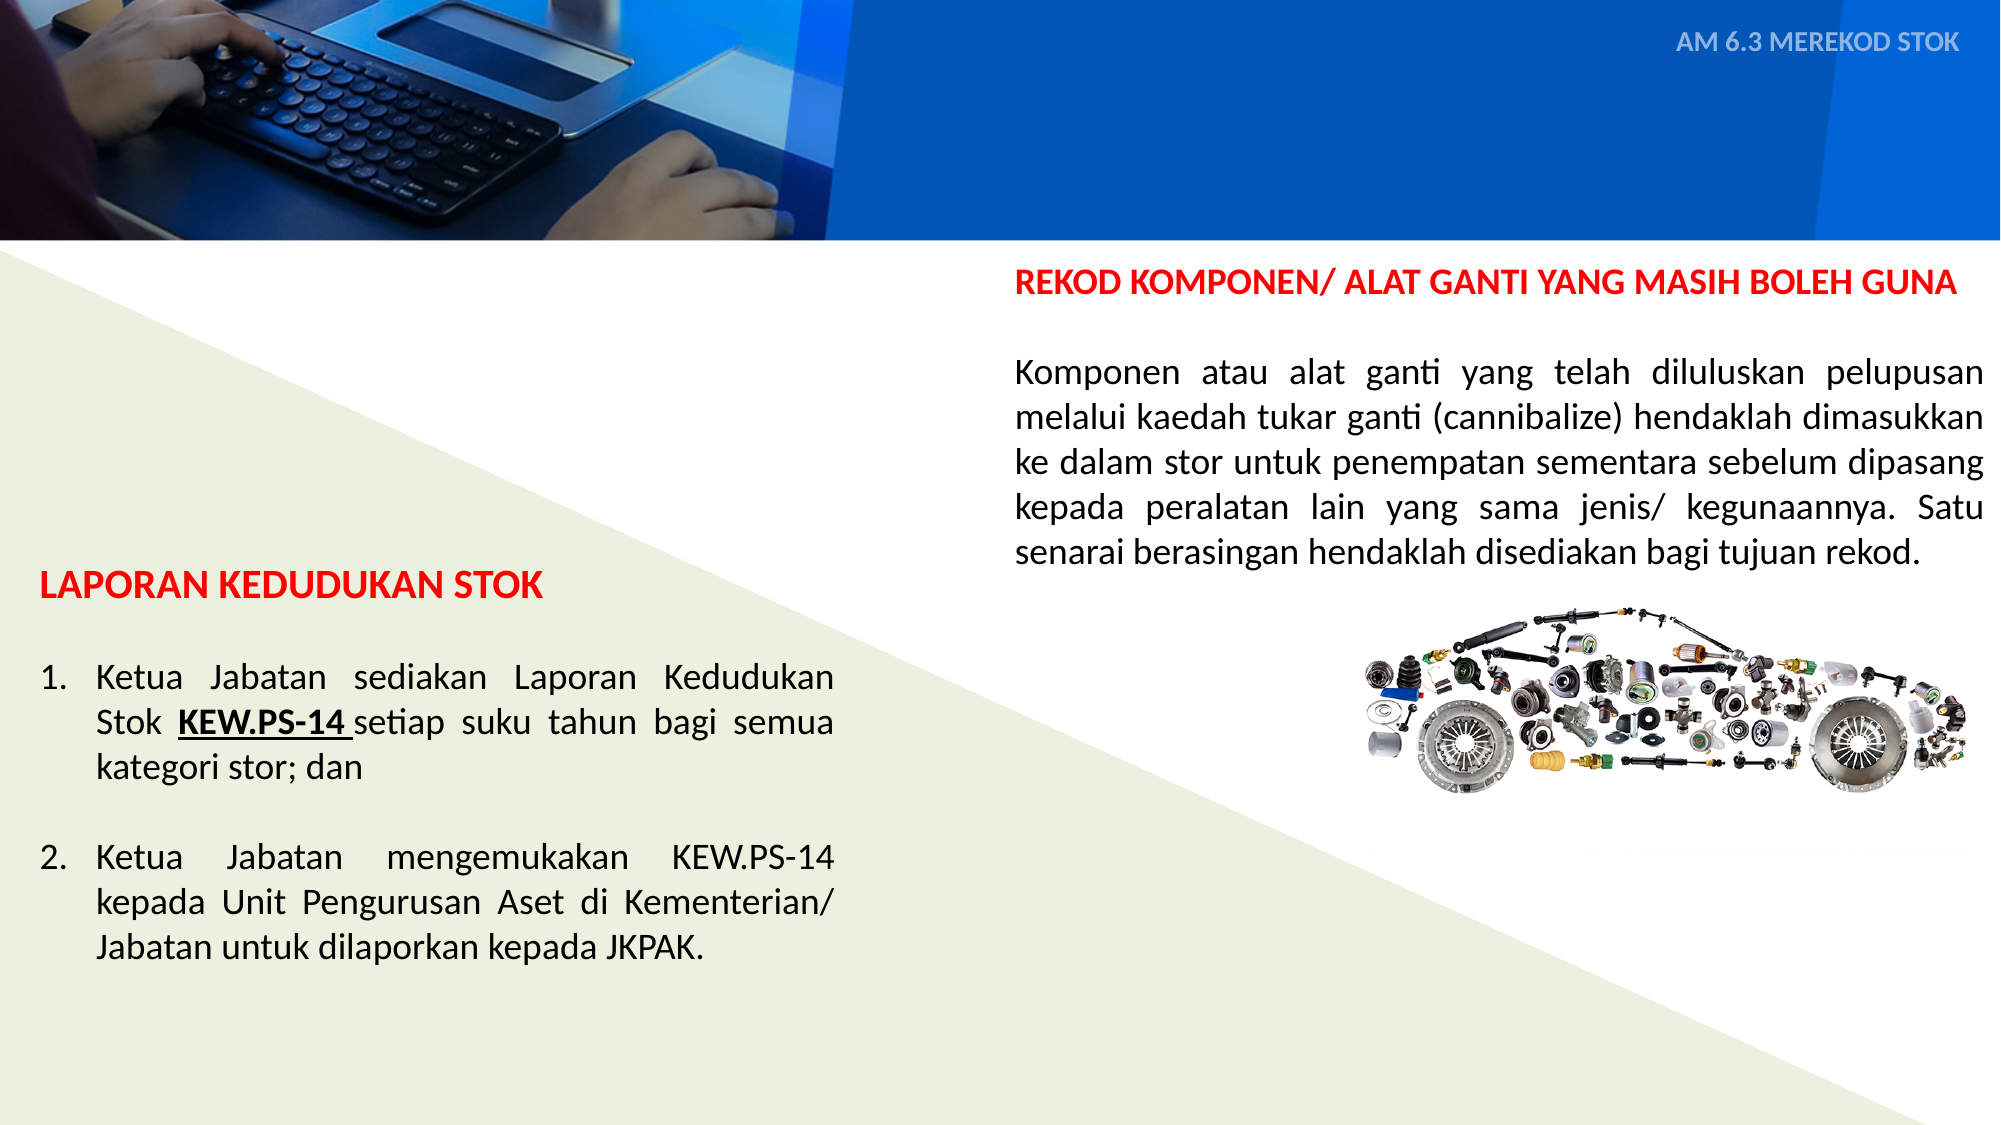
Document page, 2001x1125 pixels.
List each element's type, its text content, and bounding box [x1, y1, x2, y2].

text_box REKOD KOMPONEN/ ALAT GANTI YANG MASIH BOLEH GUNA Komponen atau alat ganti yang telah diluluskan pelupusan melalui kaedah tukar ganti (cannibalize) hendaklah dimasukkan ke dalam stor untuk penempatan sementara sebelum dipasang kepada peralatan lain yang sama jenis/ kegunaannya. Satu senarai berasingan hendaklah disediakan bagi tujuan rekod. [999, 249, 2000, 580]
picture [0, 0, 2001, 1125]
text_box [0, 248, 1931, 1125]
text_box LAPORAN KEDUDUKAN STOK Ketua Jabatan sediakan Laporan Kedudukan Stok KEW.PS-14 setiap suku tahun bagi semua kategori stor; dan Ketua Jabatan mengemukakan KEW.PS-14 kepada Unit Pengurusan Aset di Kementerian/ Jabatan untuk dilaporkan kepada JKPAK. [24, 549, 850, 975]
text_box AM 6.3 MEREKOD STOK [162, 14, 1975, 65]
